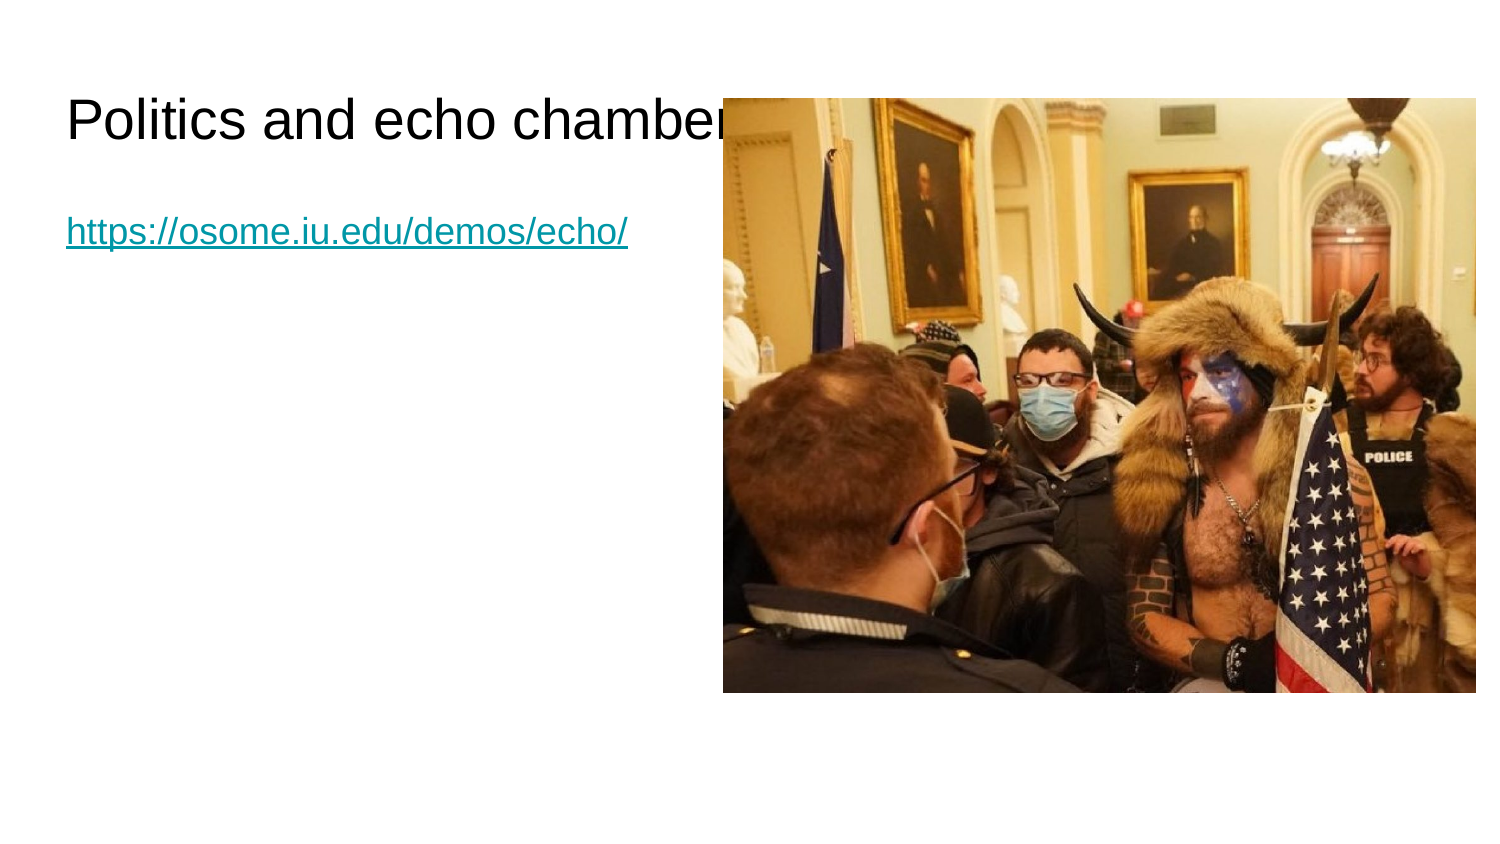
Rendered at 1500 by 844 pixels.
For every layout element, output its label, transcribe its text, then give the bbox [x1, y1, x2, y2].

title Politics and echo chambers [51, 72, 1449, 167]
picture [723, 98, 1476, 693]
list https://osome.iu.edu/demos/echo/ [51, 189, 1449, 750]
